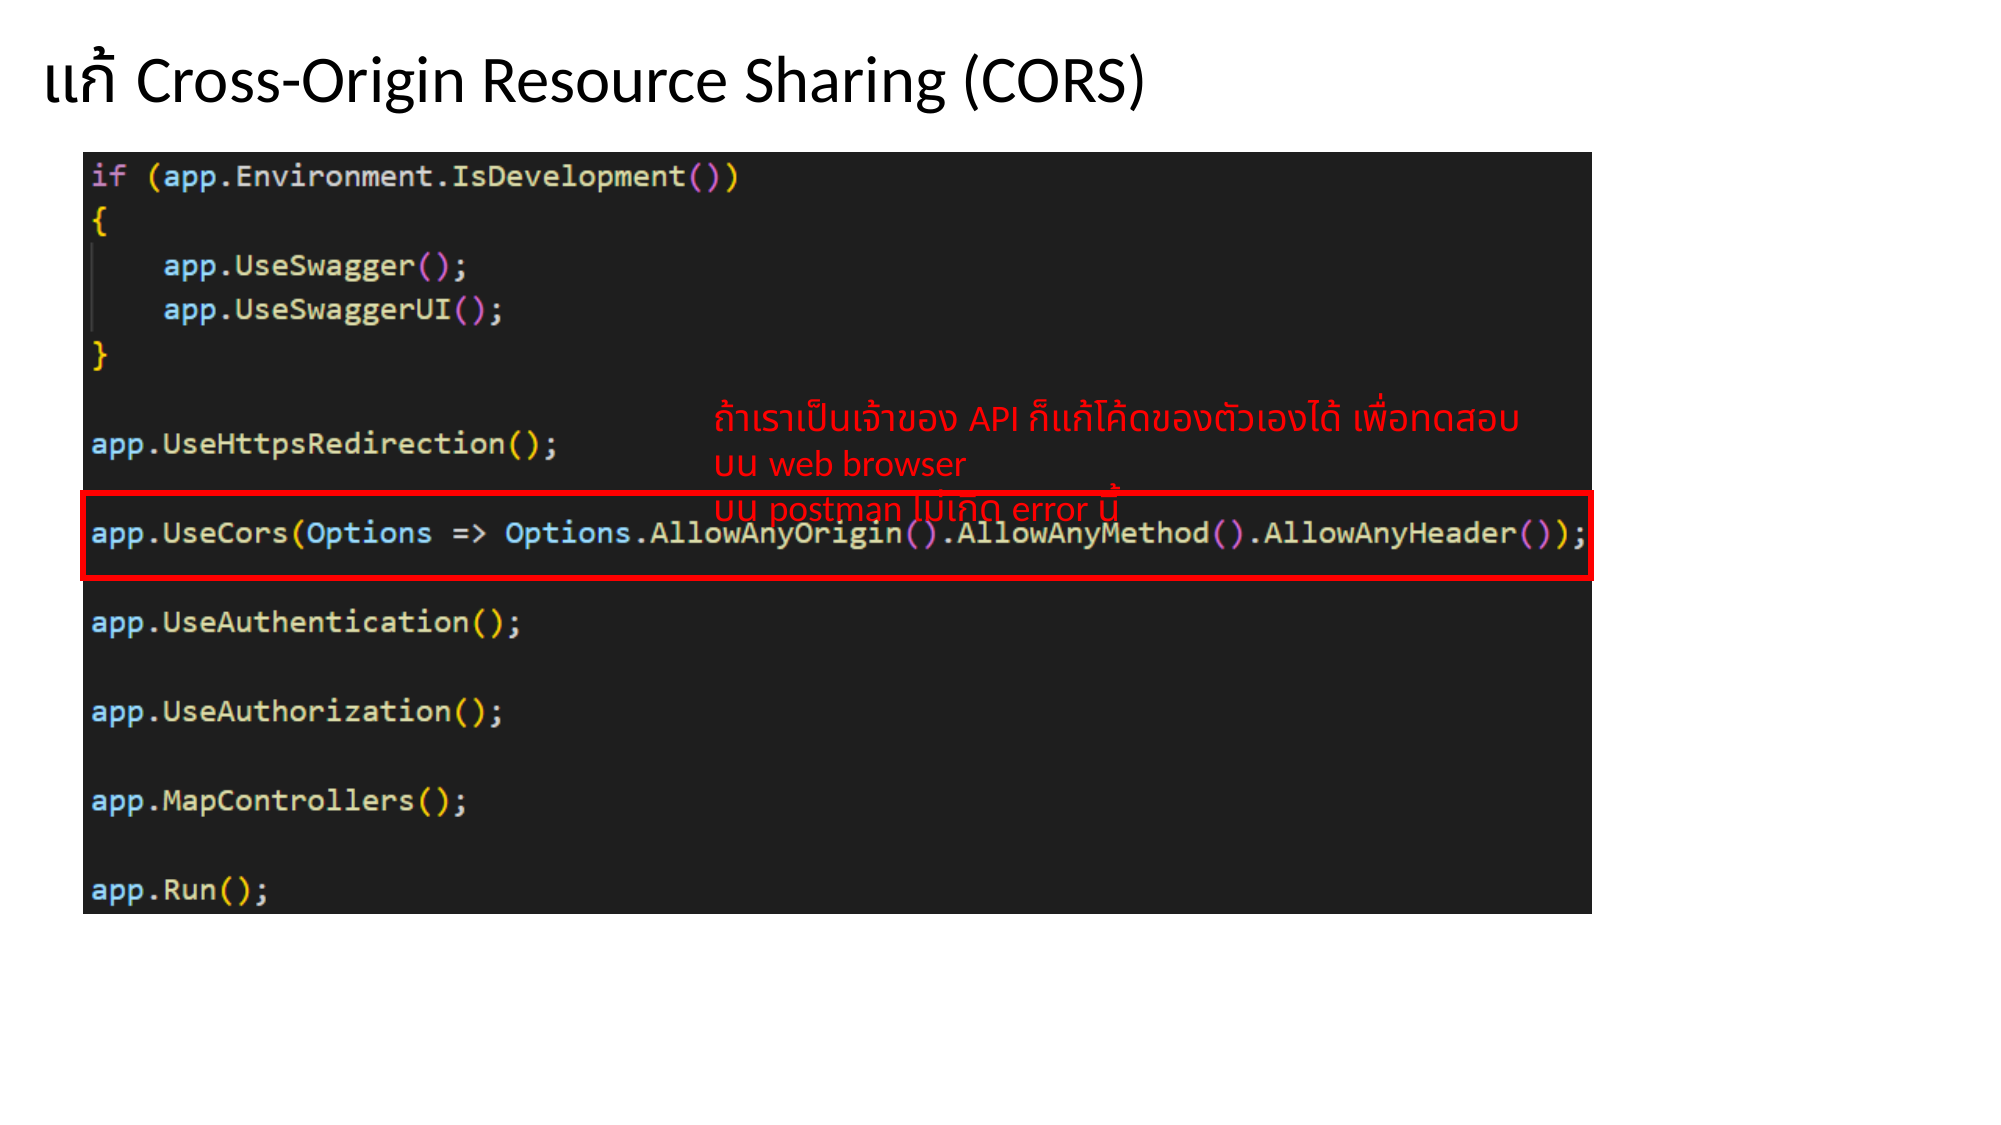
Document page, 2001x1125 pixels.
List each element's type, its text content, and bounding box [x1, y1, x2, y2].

picture [83, 152, 1592, 914]
text_box แก้ Cross-Origin Resource Sharing (CORS) [26, 28, 1977, 124]
